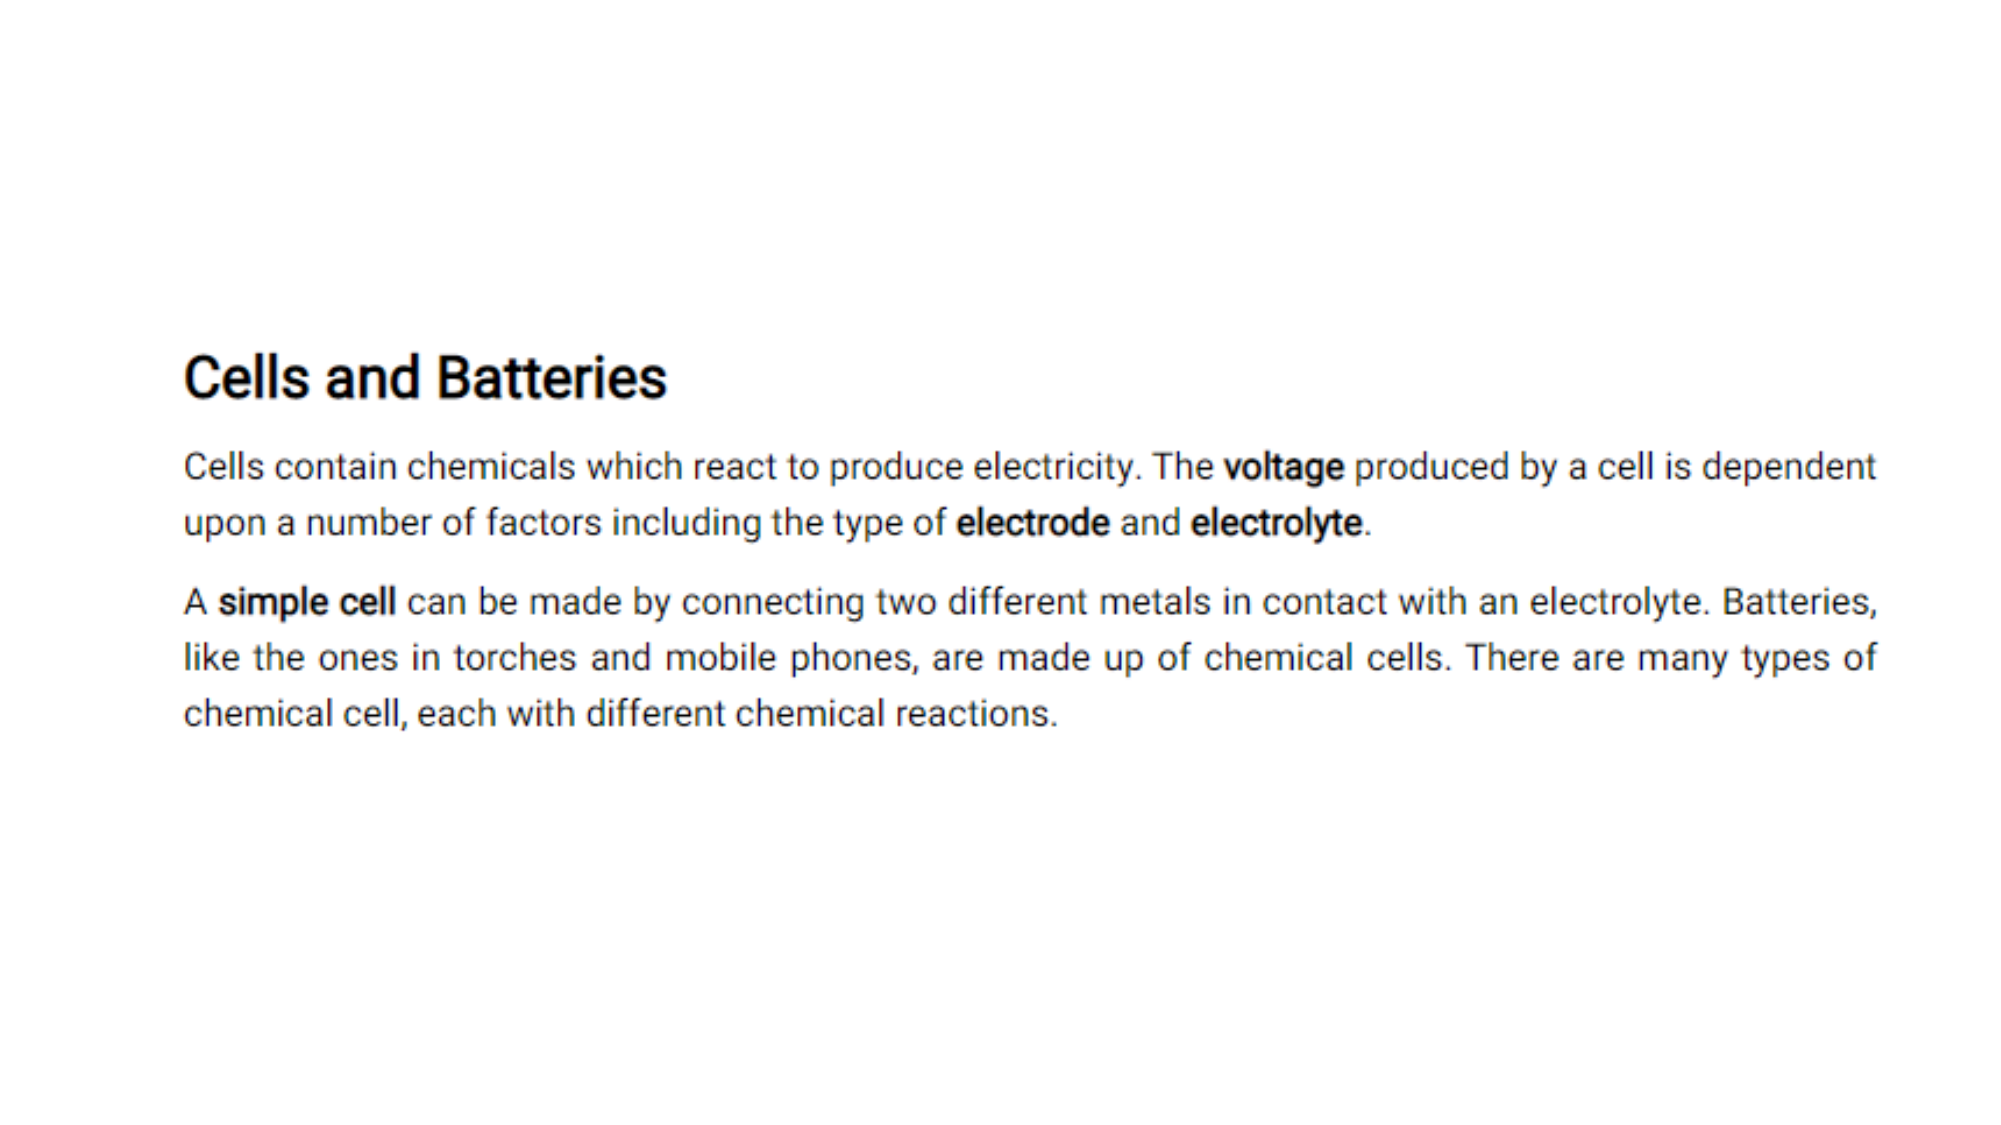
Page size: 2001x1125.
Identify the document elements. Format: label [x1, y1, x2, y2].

picture [177, 312, 1925, 757]
